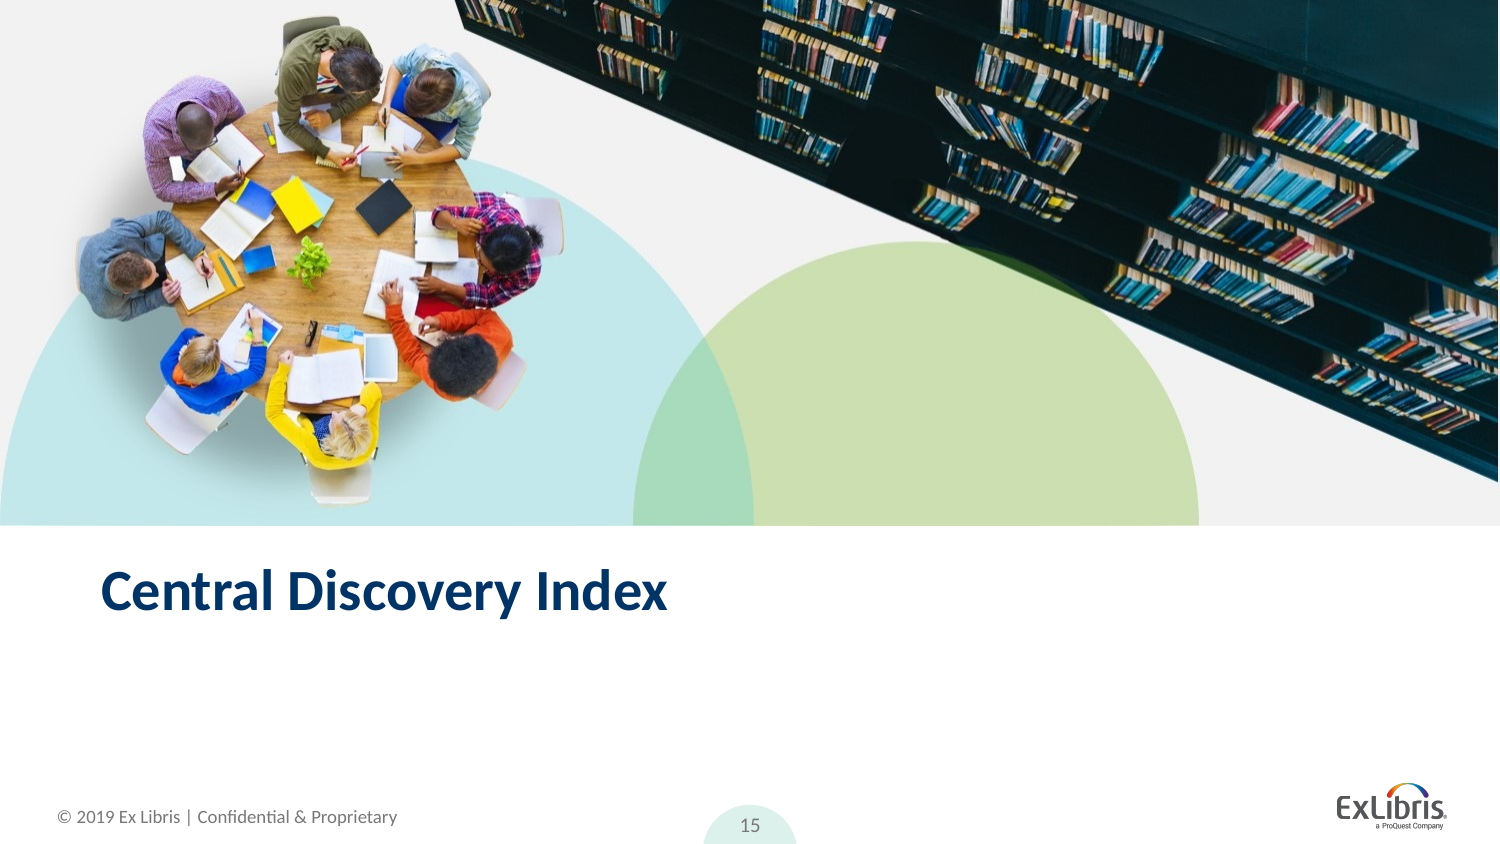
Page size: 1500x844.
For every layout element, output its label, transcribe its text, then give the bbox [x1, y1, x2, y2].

picture [1337, 783, 1447, 830]
picture [0, 0, 1500, 526]
title Central Discovery Index [86, 544, 1152, 749]
slide_number 15 [705, 793, 795, 844]
